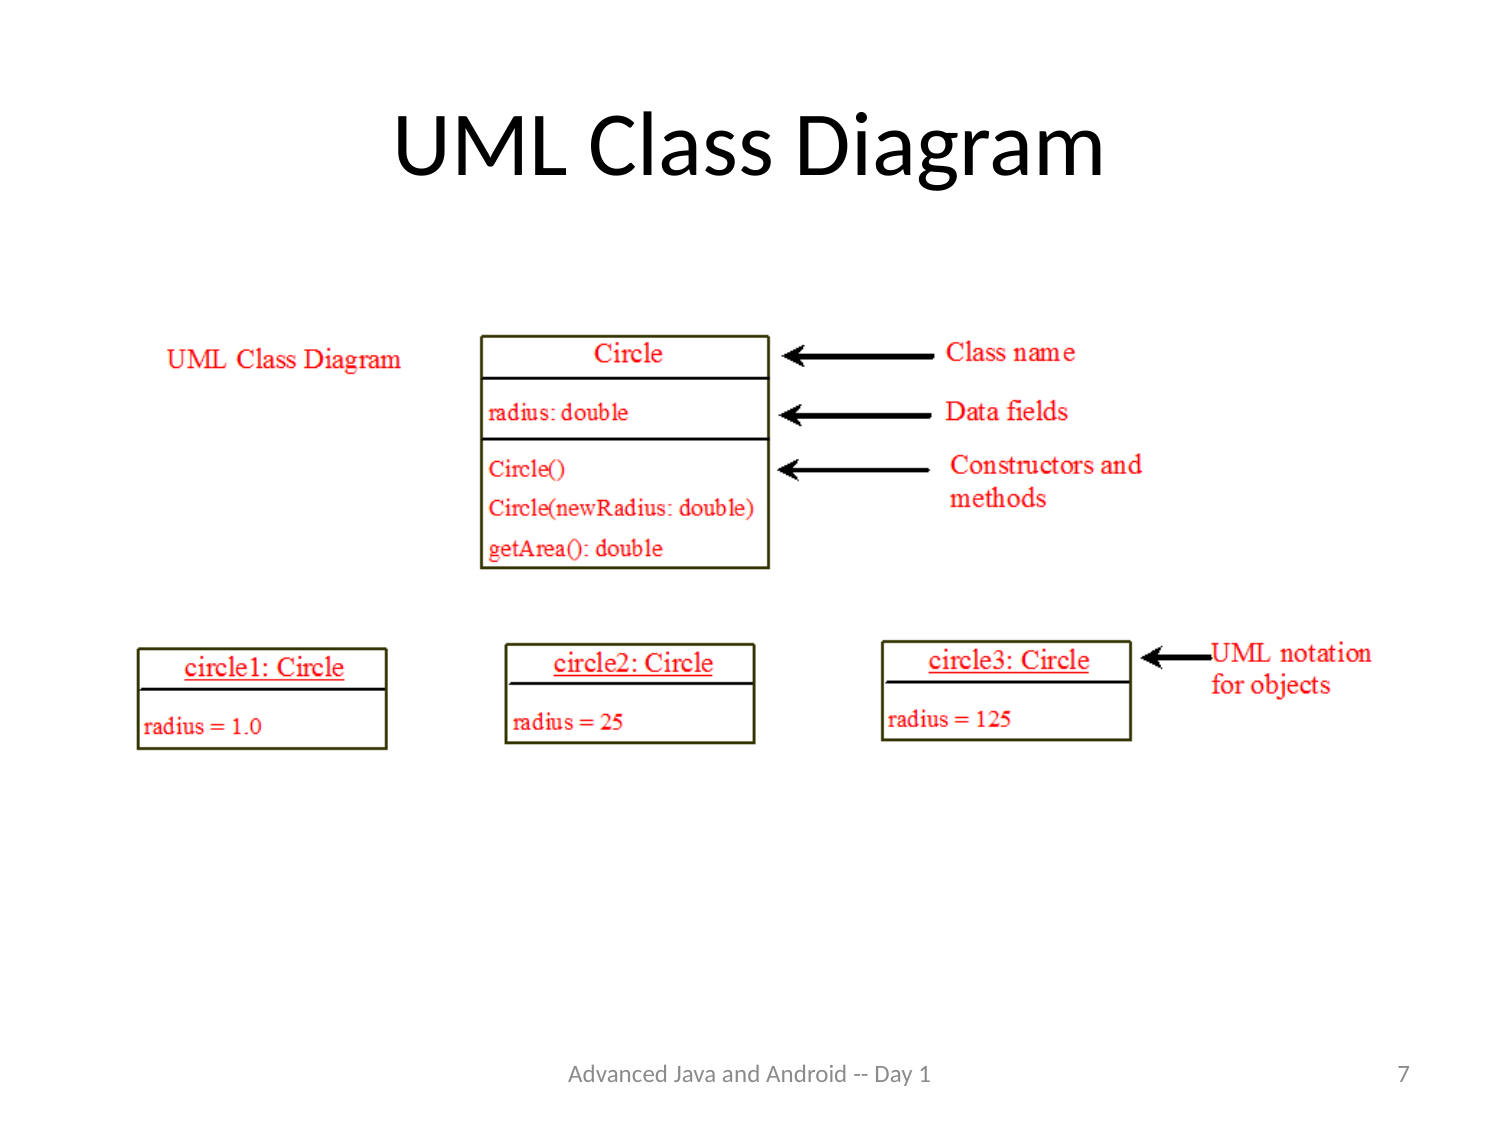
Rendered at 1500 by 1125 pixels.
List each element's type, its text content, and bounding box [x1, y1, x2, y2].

footer Advanced Java and Android -- Day 1 [512, 1042, 988, 1103]
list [74, 312, 1426, 756]
slide_number 7 [1074, 1042, 1425, 1103]
title UML Class Diagram [75, 45, 1425, 233]
